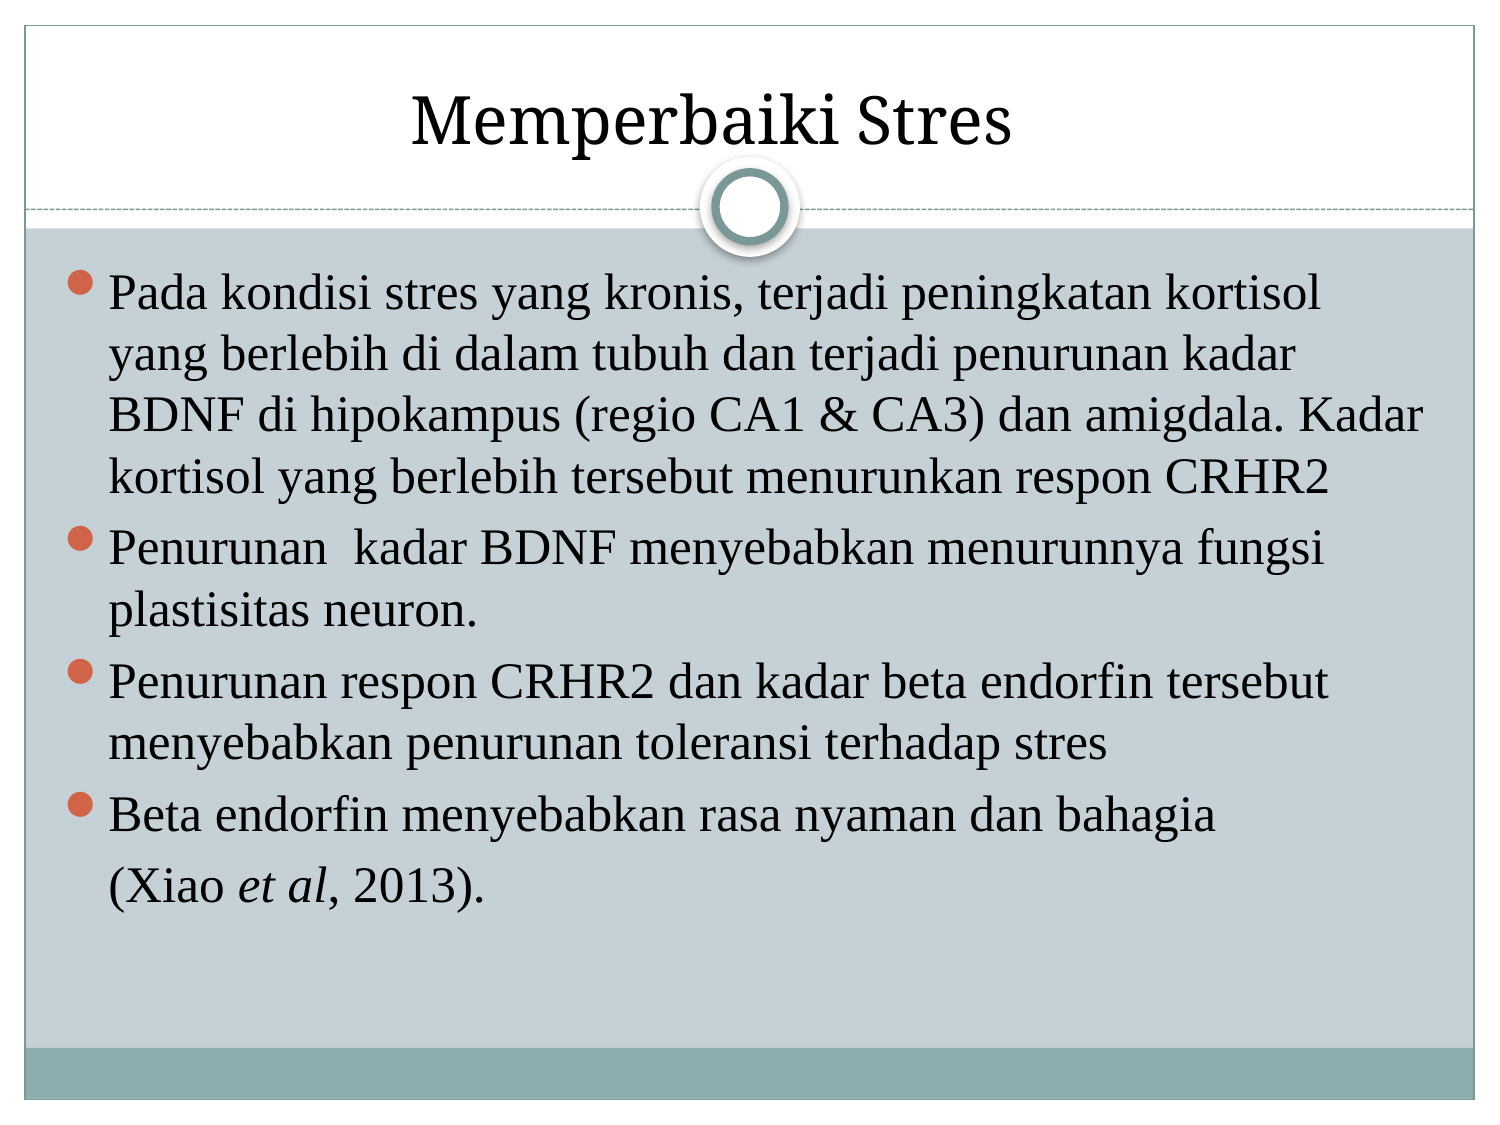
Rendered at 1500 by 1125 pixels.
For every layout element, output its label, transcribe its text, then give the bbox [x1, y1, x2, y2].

list Pada kondisi stres yang kronis, terjadi peningkatan kortisol yang berlebih di dalam tubuh dan terjadi penurunan kadar BDNF di hipokampus (regio CA1 & CA3) dan amigdala. Kadar kortisol yang berlebih tersebut menurunkan respon CRHR2 Penurunan kadar BDNF menyebabkan menurunnya fungsi plastisitas neuron. Penurunan respon CRHR2 dan kadar beta endorfin tersebut menyebabkan penurunan toleransi terhadap stres Beta endorfin menyebabkan rasa nyaman dan bahagia (Xiao et al, 2013). [49, 250, 1445, 1043]
text_box Memperbaiki Stres [328, 70, 1114, 165]
